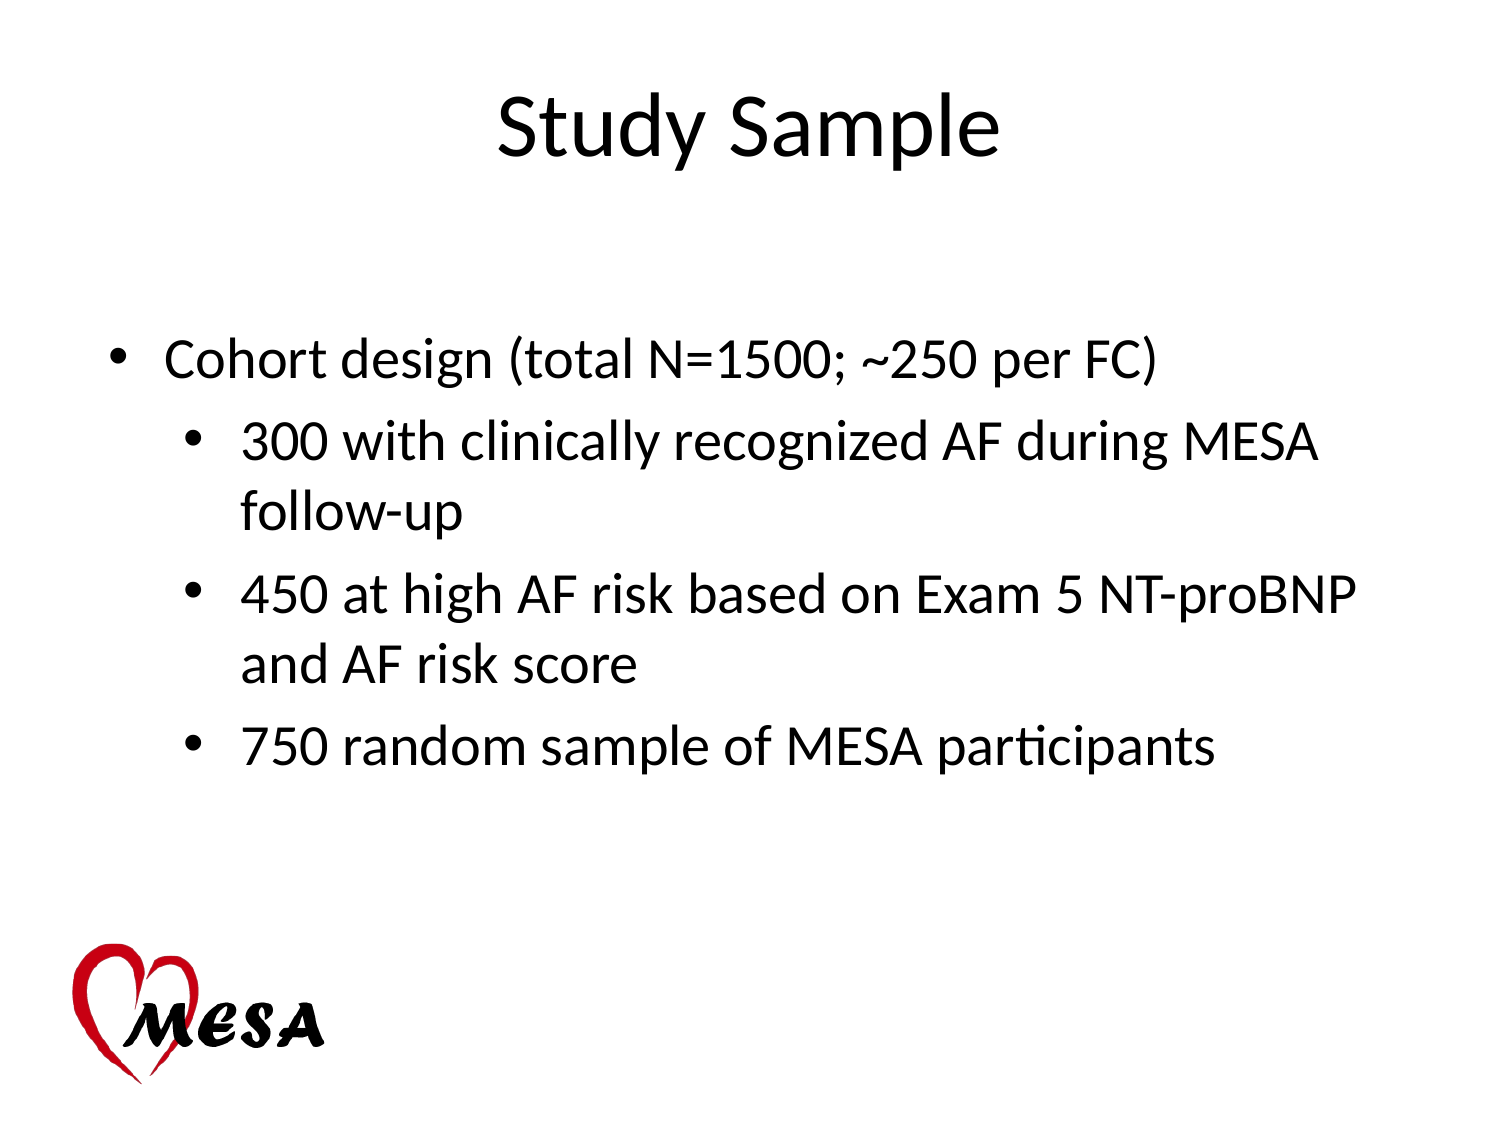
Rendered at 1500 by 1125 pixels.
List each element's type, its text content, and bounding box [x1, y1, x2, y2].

text_box Cohort design (total N=1500; ~250 per FC) 300 with clinically recognized AF during MESA follow-up 450 at high AF risk based on Exam 5 NT-proBNP and AF risk score 750 random sample of MESA participants [93, 312, 1407, 785]
picture [62, 931, 336, 1100]
text_box Study Sample [74, 45, 1425, 194]
